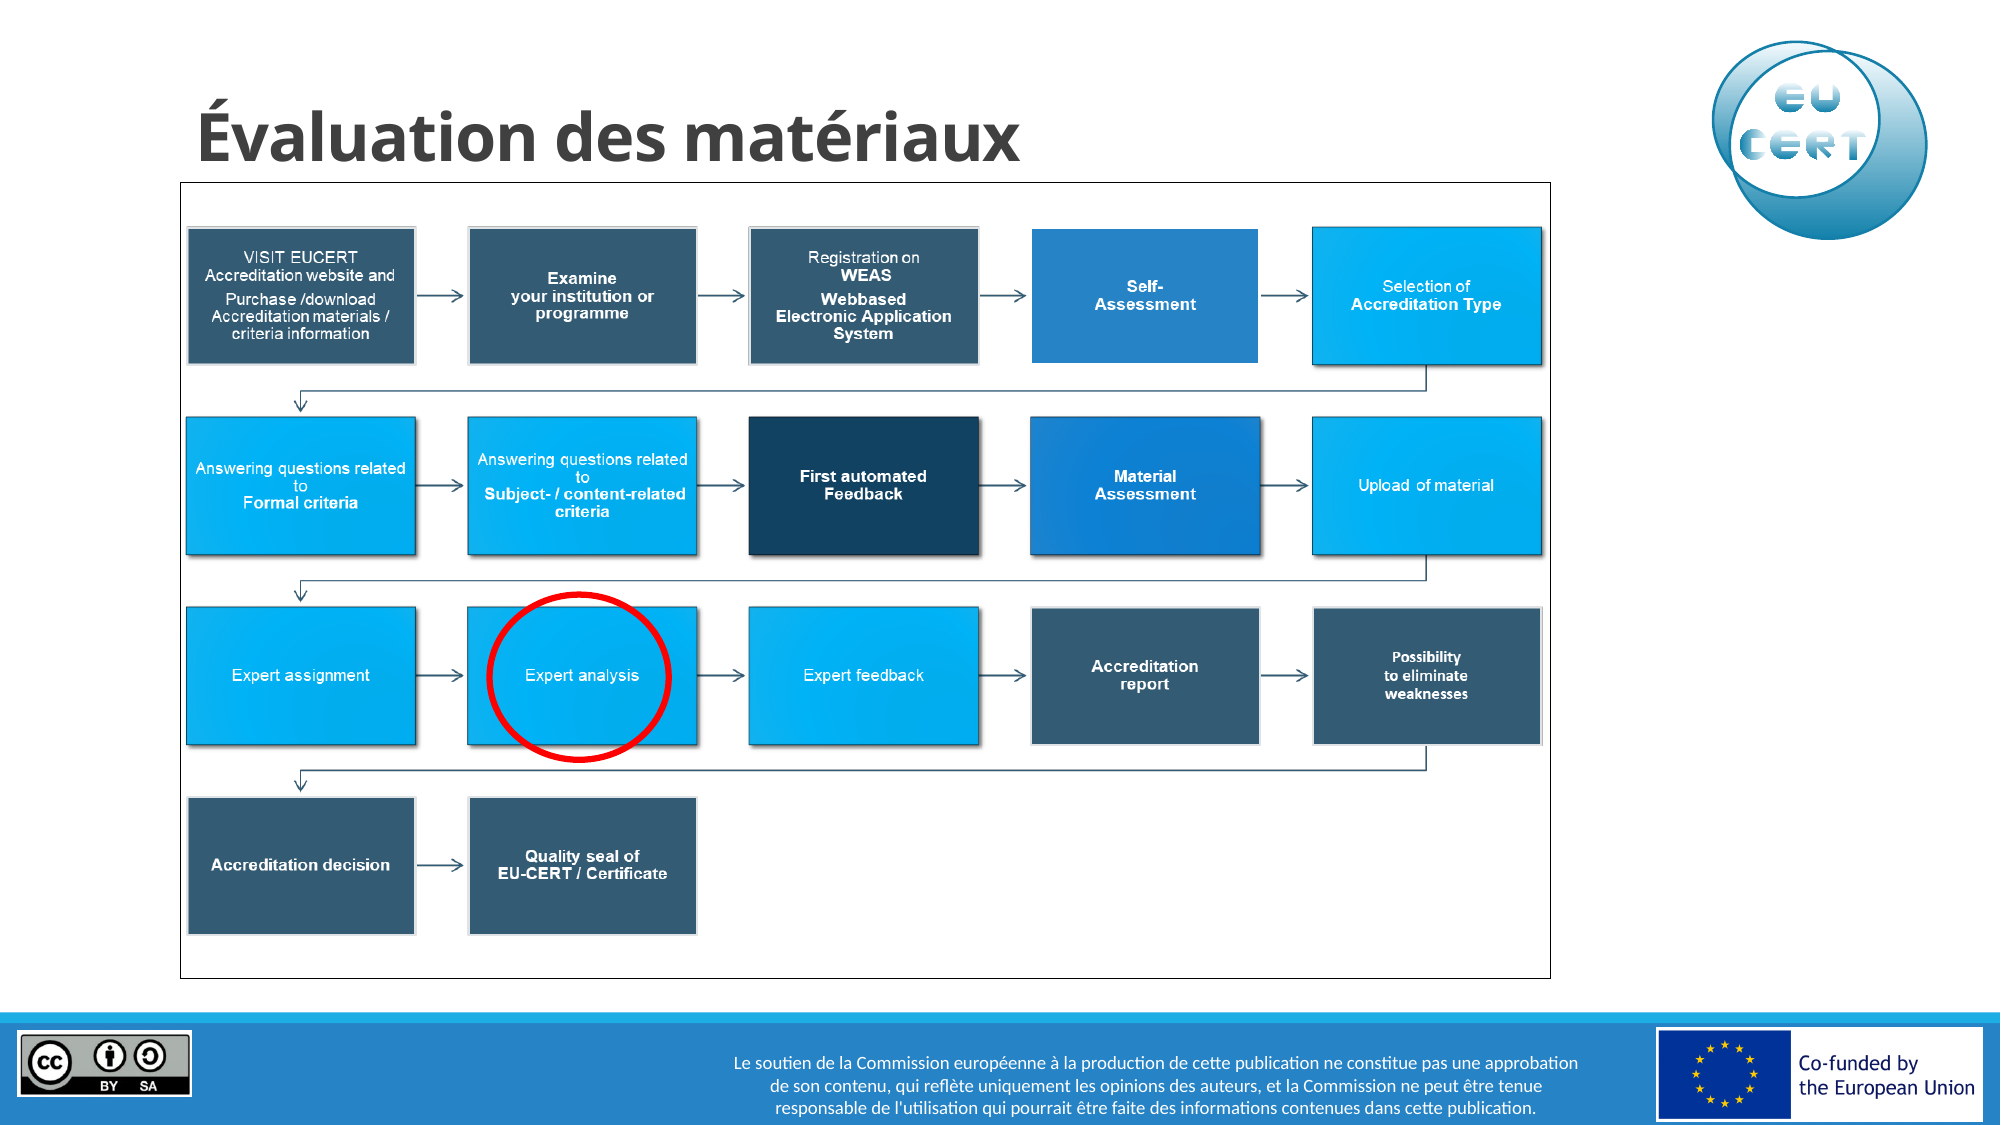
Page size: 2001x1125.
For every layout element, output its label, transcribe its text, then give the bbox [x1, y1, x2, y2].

picture [179, 181, 1551, 980]
title Évaluation des matériaux [180, 47, 1830, 183]
picture [1656, 1027, 1983, 1122]
picture [17, 1030, 192, 1097]
